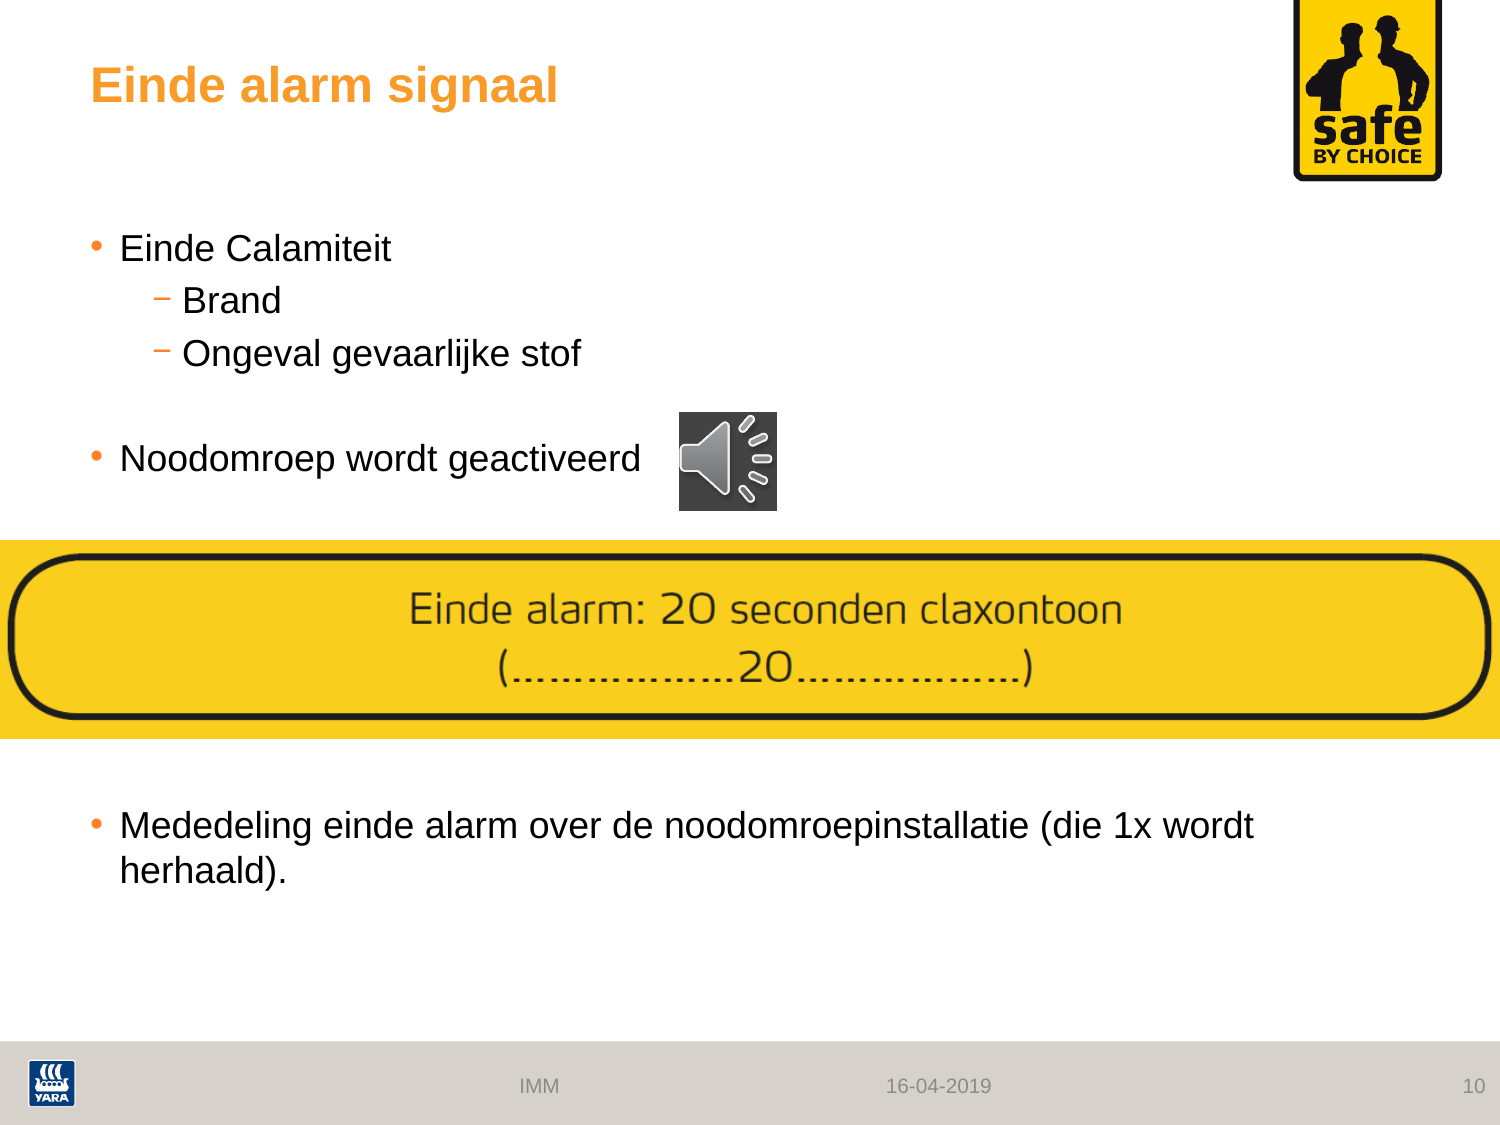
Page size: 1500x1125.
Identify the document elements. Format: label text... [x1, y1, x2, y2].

footer IMM [208, 1055, 871, 1116]
list Einde Calamiteit Brand Ongeval gevaarlijke stof Noodomroep wordt geactiveerd Mededeling einde alarm over de noodomroepinstallatie (die 1x wordt herhaald). [75, 747, 1425, 922]
title Einde alarm signaal [75, 45, 1282, 201]
slide_number 10 [1387, 1055, 1498, 1116]
list Einde Calamiteit Brand Ongeval gevaarlijke stof Noodomroep wordt geactiveerd Mededeling einde alarm over de noodomroepinstallatie (die 1x wordt herhaald). [75, 216, 1425, 539]
picture [0, 0, 1500, 1125]
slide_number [871, 1055, 1072, 1116]
